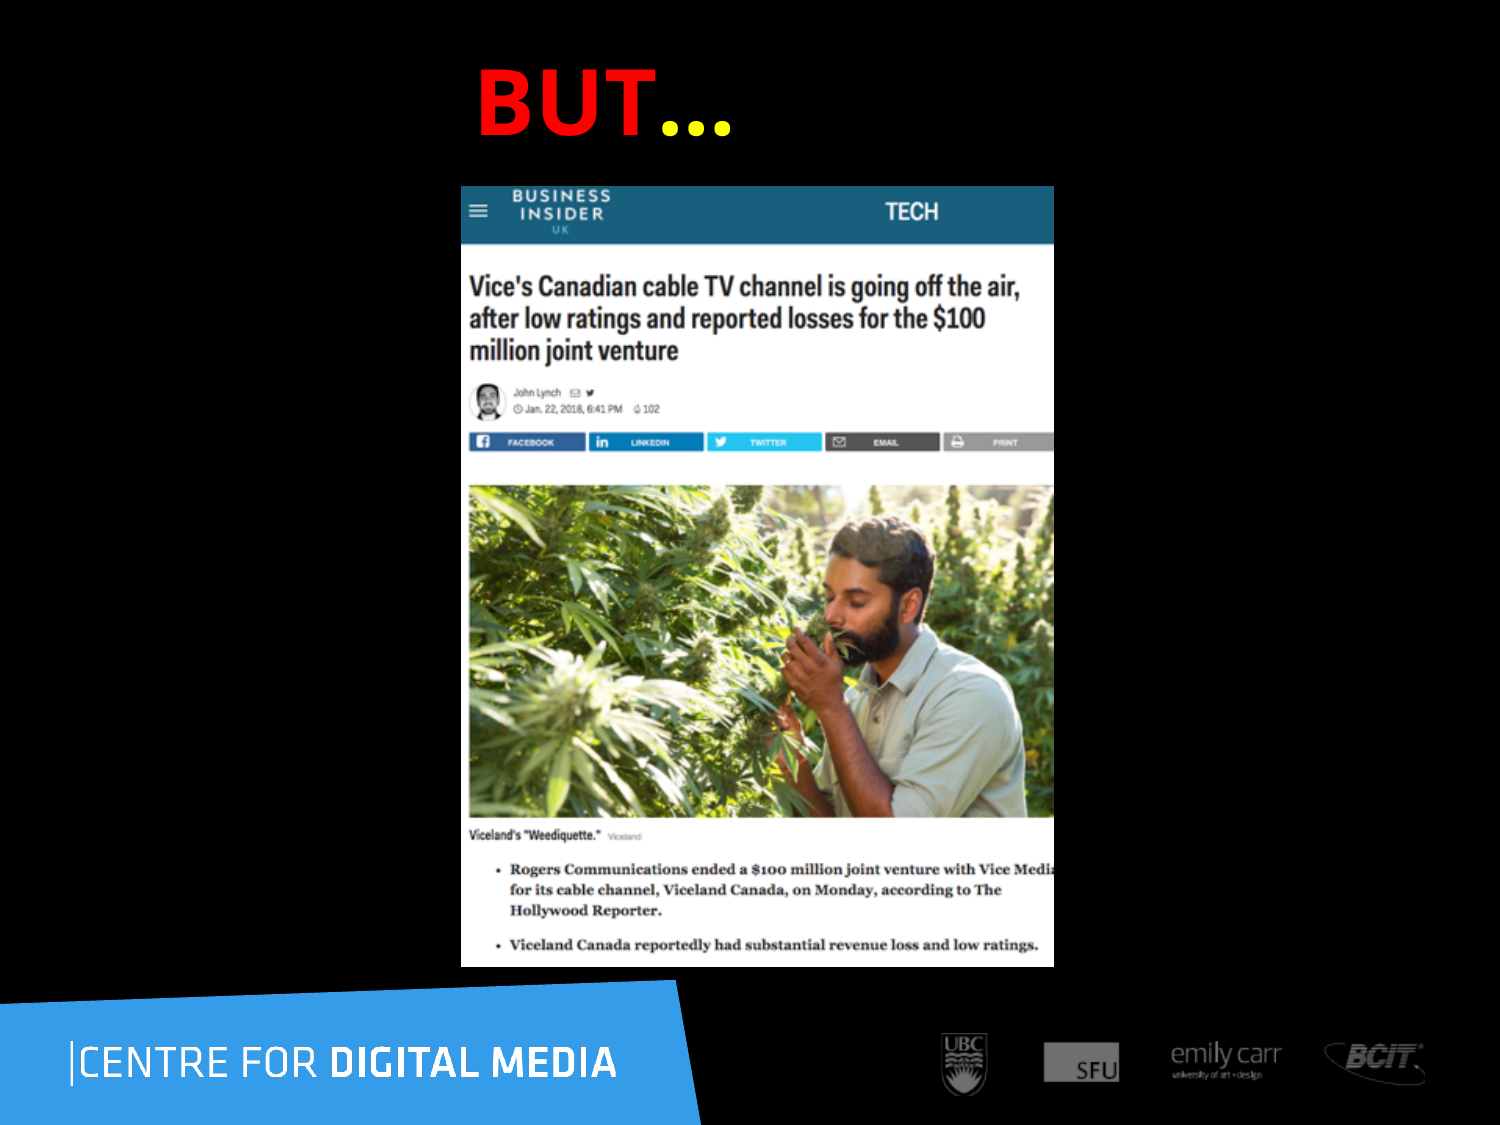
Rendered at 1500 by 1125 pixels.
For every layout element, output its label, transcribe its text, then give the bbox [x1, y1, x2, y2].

title BUT… [461, 10, 1425, 187]
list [460, 186, 1054, 967]
